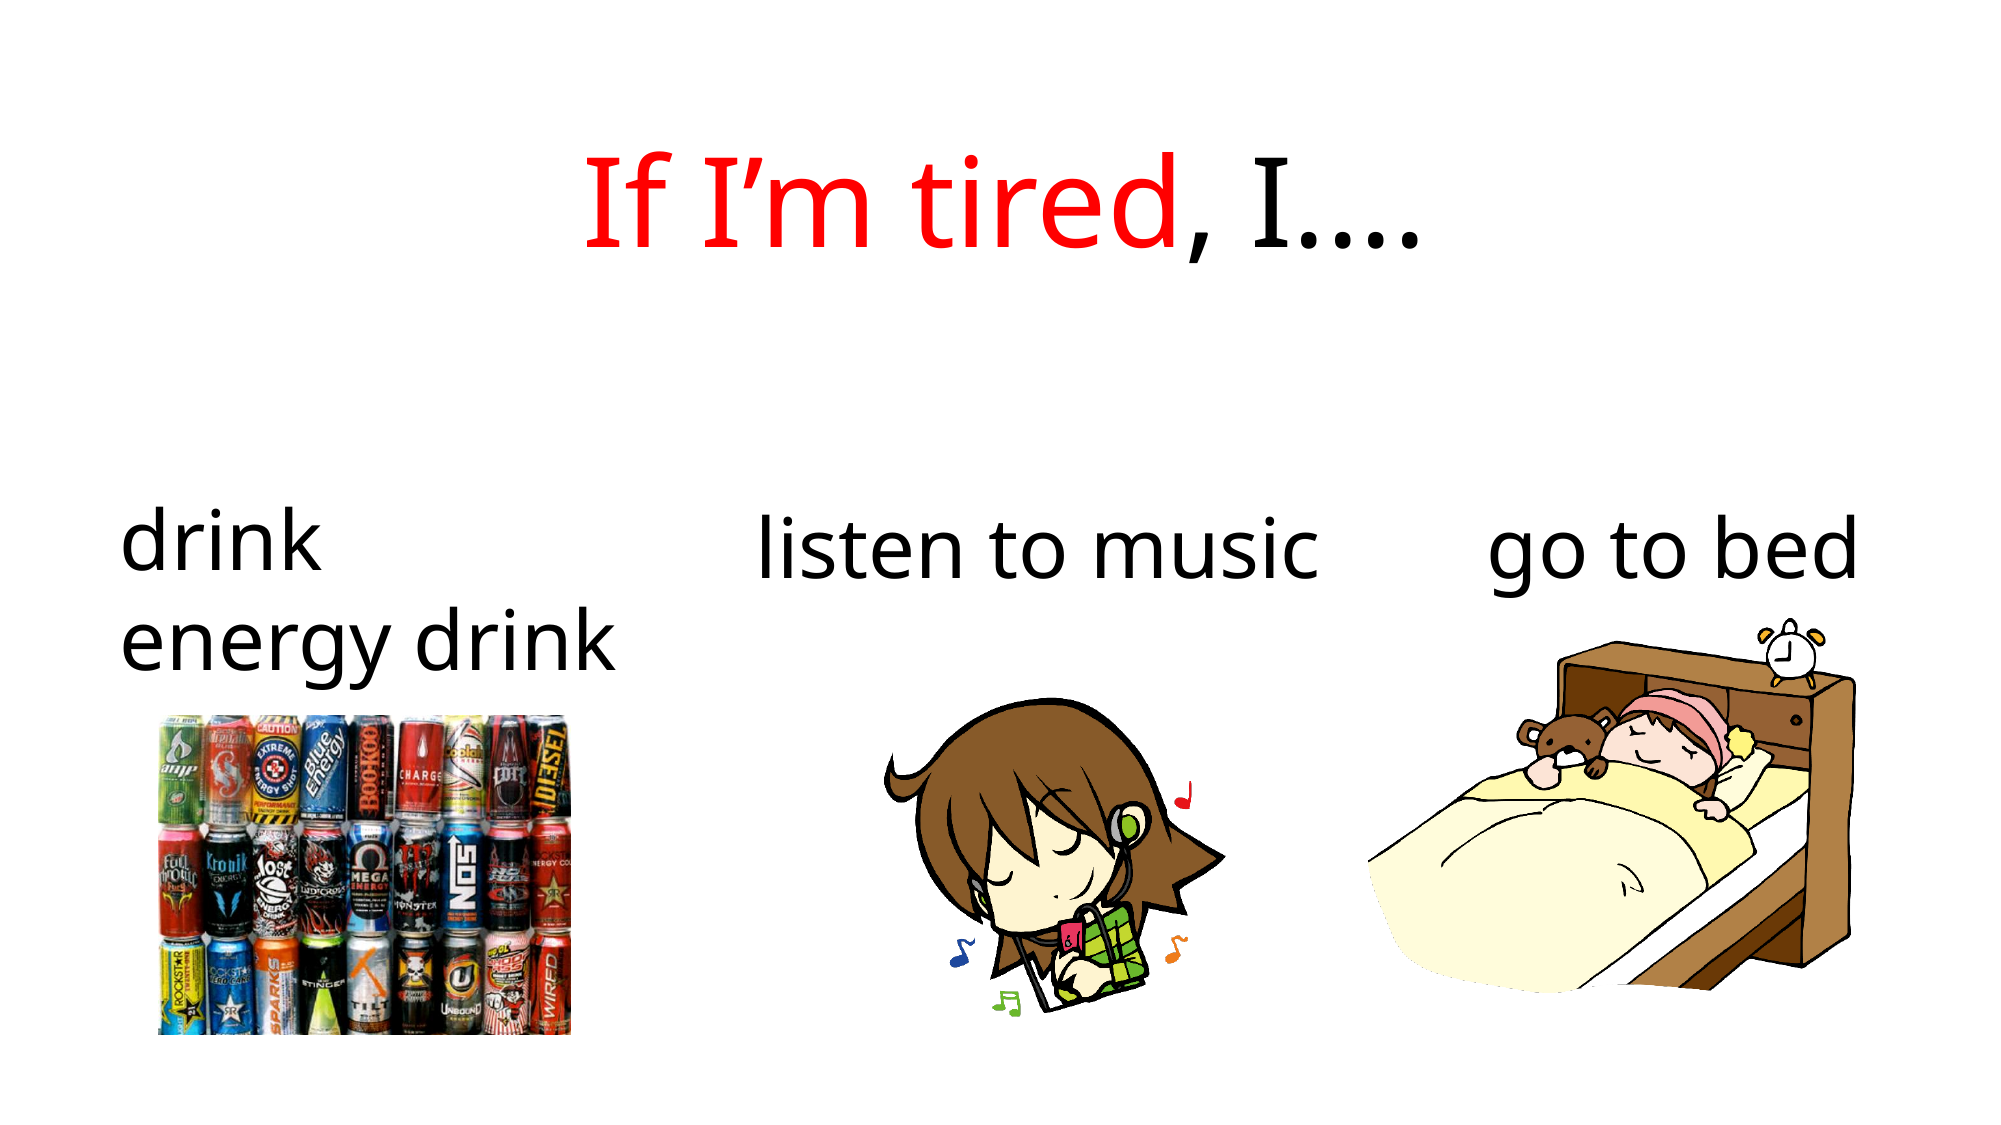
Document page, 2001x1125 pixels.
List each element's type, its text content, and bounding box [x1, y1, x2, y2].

text_box go to bed [1472, 488, 1882, 603]
text_box listen to music [740, 488, 1369, 603]
picture [158, 715, 571, 1035]
title If I’m tired, I.... [39, 115, 1970, 283]
picture [1368, 618, 1856, 993]
picture [884, 697, 1226, 1017]
text_box drink energy drink [105, 479, 665, 695]
